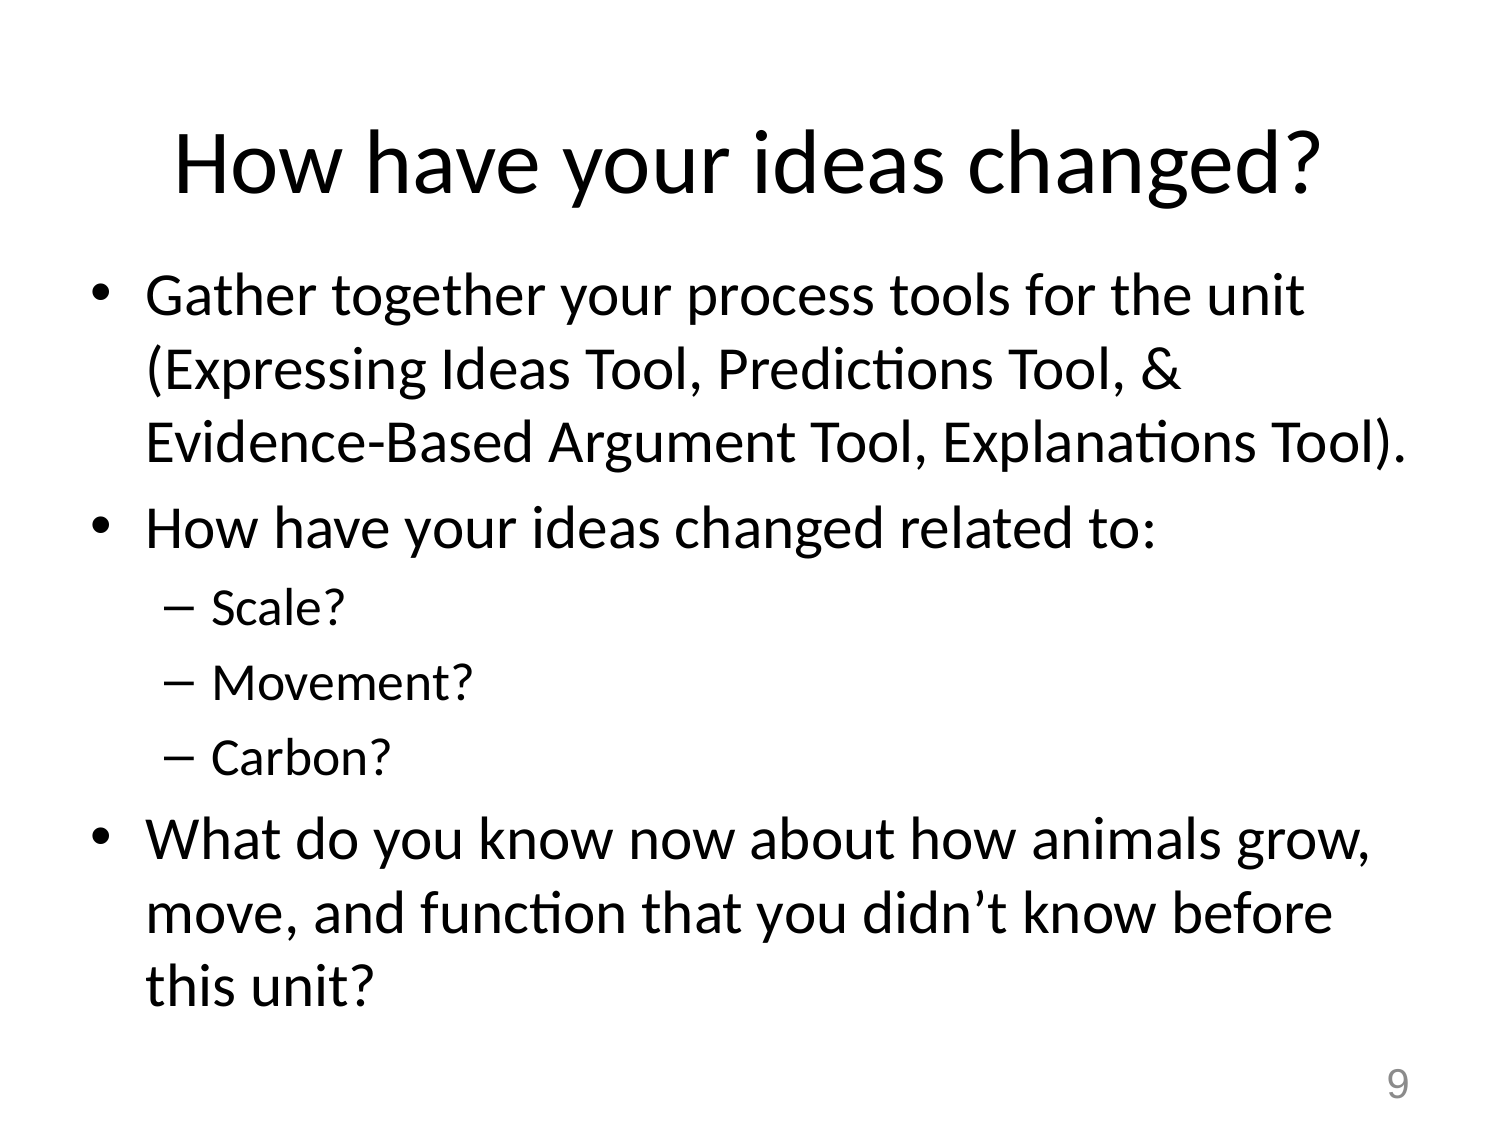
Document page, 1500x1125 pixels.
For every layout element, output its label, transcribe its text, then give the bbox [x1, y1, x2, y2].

slide_number 9 [1074, 1051, 1425, 1112]
list Gather together your process tools for the unit (Expressing Ideas Tool, Predictions Tool, & Evidence-Based Argument Tool, Explanations Tool). How have your ideas changed related to: Scale? Movement? Carbon? What do you know now about how animals grow, move, and function that you didn’t know before this unit? [75, 246, 1425, 1052]
title How have your ideas changed? [75, 75, 1425, 238]
